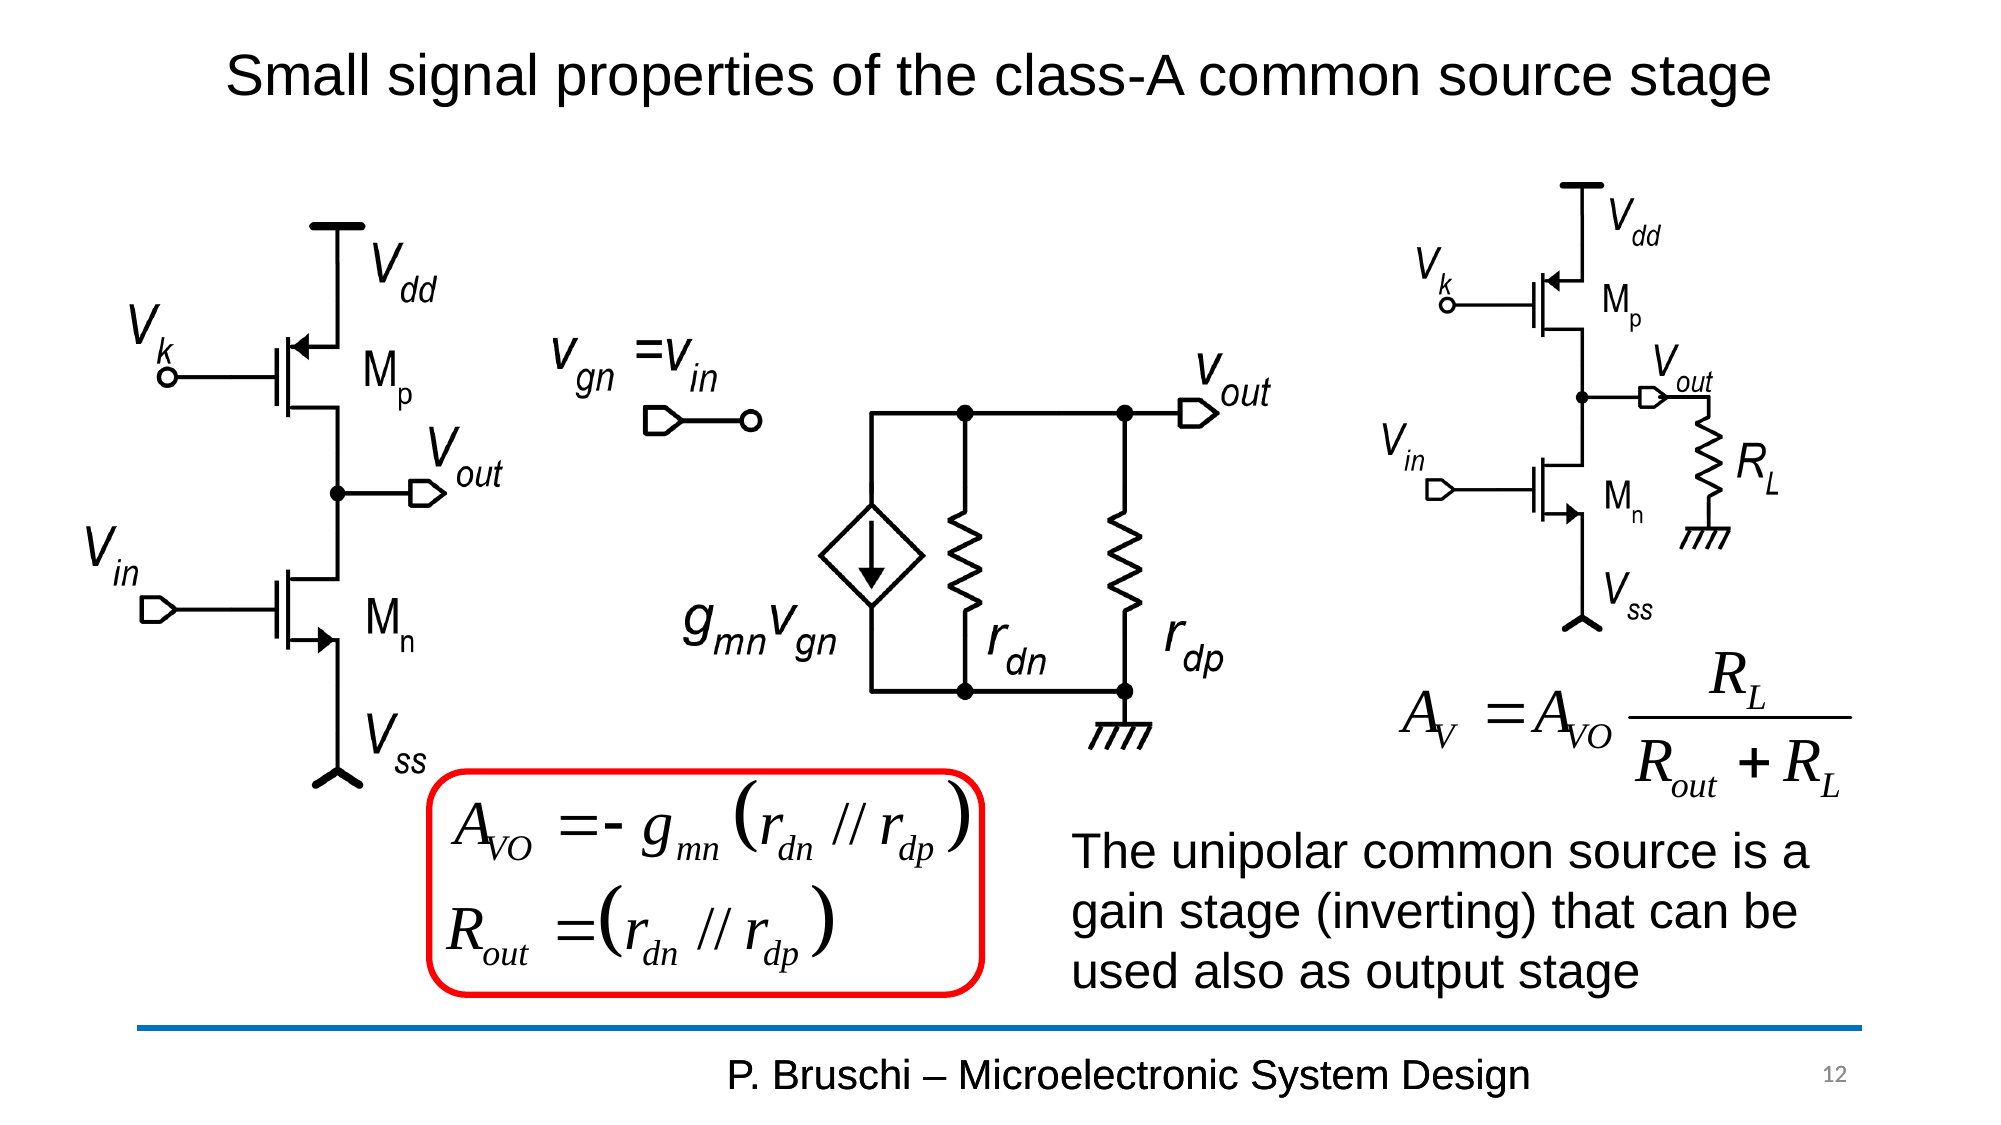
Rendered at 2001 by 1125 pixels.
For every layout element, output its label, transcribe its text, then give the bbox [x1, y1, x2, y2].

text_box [1388, 633, 1863, 811]
picture [1382, 182, 1778, 632]
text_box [440, 771, 977, 887]
text_box [449, 788, 984, 996]
picture [85, 222, 509, 789]
title Small signal properties of the class-A common source stage [137, 22, 1863, 131]
text_box 12 [1717, 1042, 1863, 1103]
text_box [435, 876, 842, 992]
text_box [428, 789, 440, 980]
text_box P. Bruschi – Microelectronic System Design [662, 1042, 1596, 1103]
picture [553, 336, 1283, 750]
text_box The unipolar common source is a gain stage (inverting) that can be used also as output stage [1056, 810, 1911, 1006]
